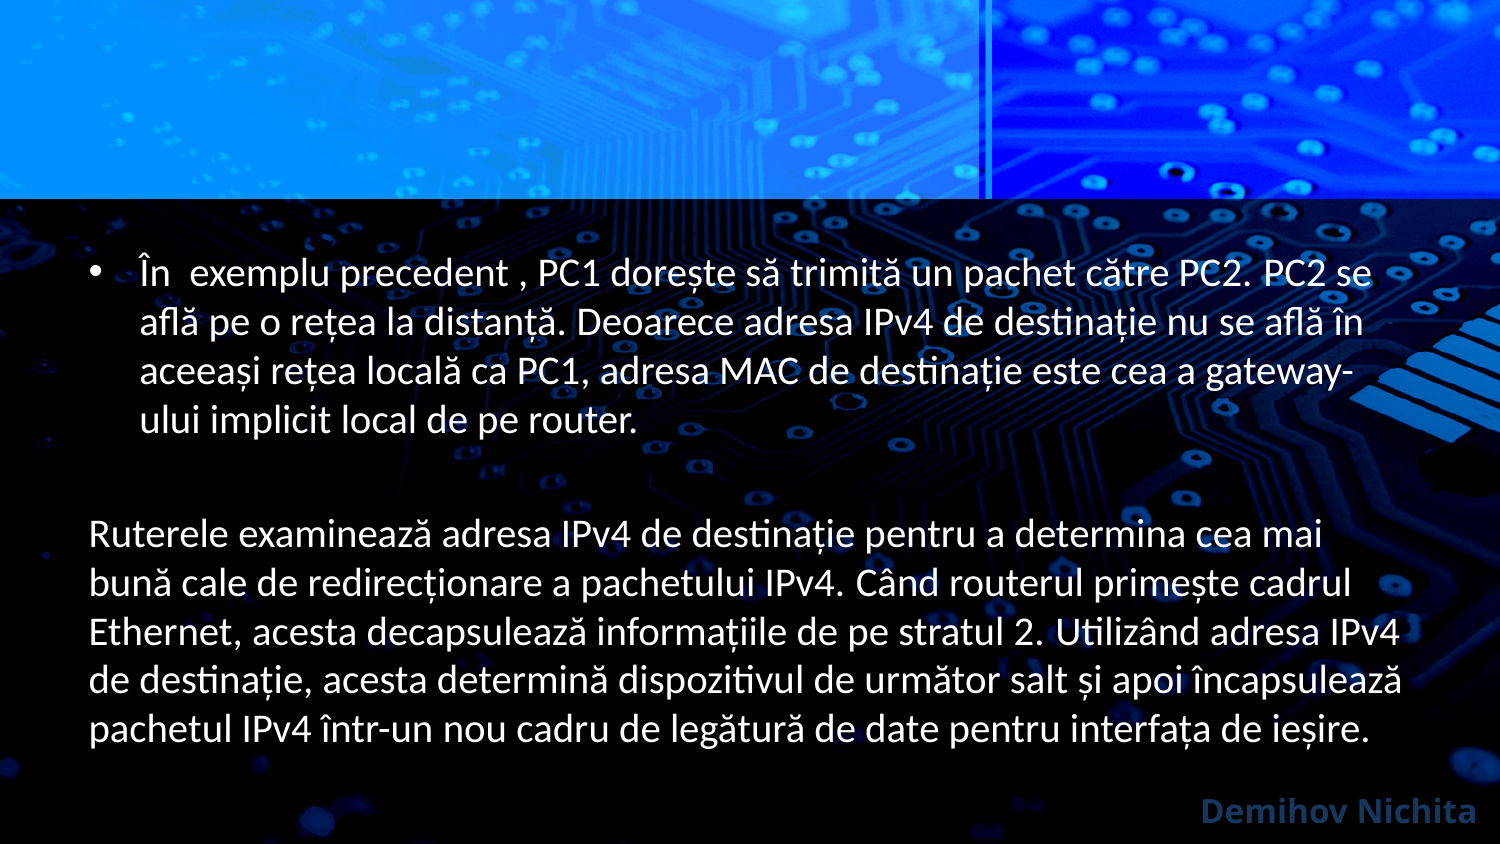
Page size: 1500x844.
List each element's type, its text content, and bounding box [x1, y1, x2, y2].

text_box Demihov Nichita [1185, 780, 1493, 838]
picture [0, 0, 1500, 844]
list În exemplu precedent , PC1 dorește să trimită un pachet către PC2. PC2 se află pe o rețea la distanță. Deoarece adresa IPv4 de destinație nu se află în aceeași rețea locală ca PC1, adresa MAC de destinație este cea a gateway-ului implicit local de pe router. Ruterele examinează adresa IPv4 de destinație pentru a determina cea mai bună cale de redirecționare a pachetului IPv4. Când routerul primește cadrul Ethernet, acesta decapsulează informațiile de pe stratul 2. Utilizând adresa IPv4 de destinație, acesta determină dispozitivul de următor salt și apoi încapsulează pachetul IPv4 într-un nou cadru de legătură de date pentru interfața de ieșire. [73, 238, 1427, 784]
